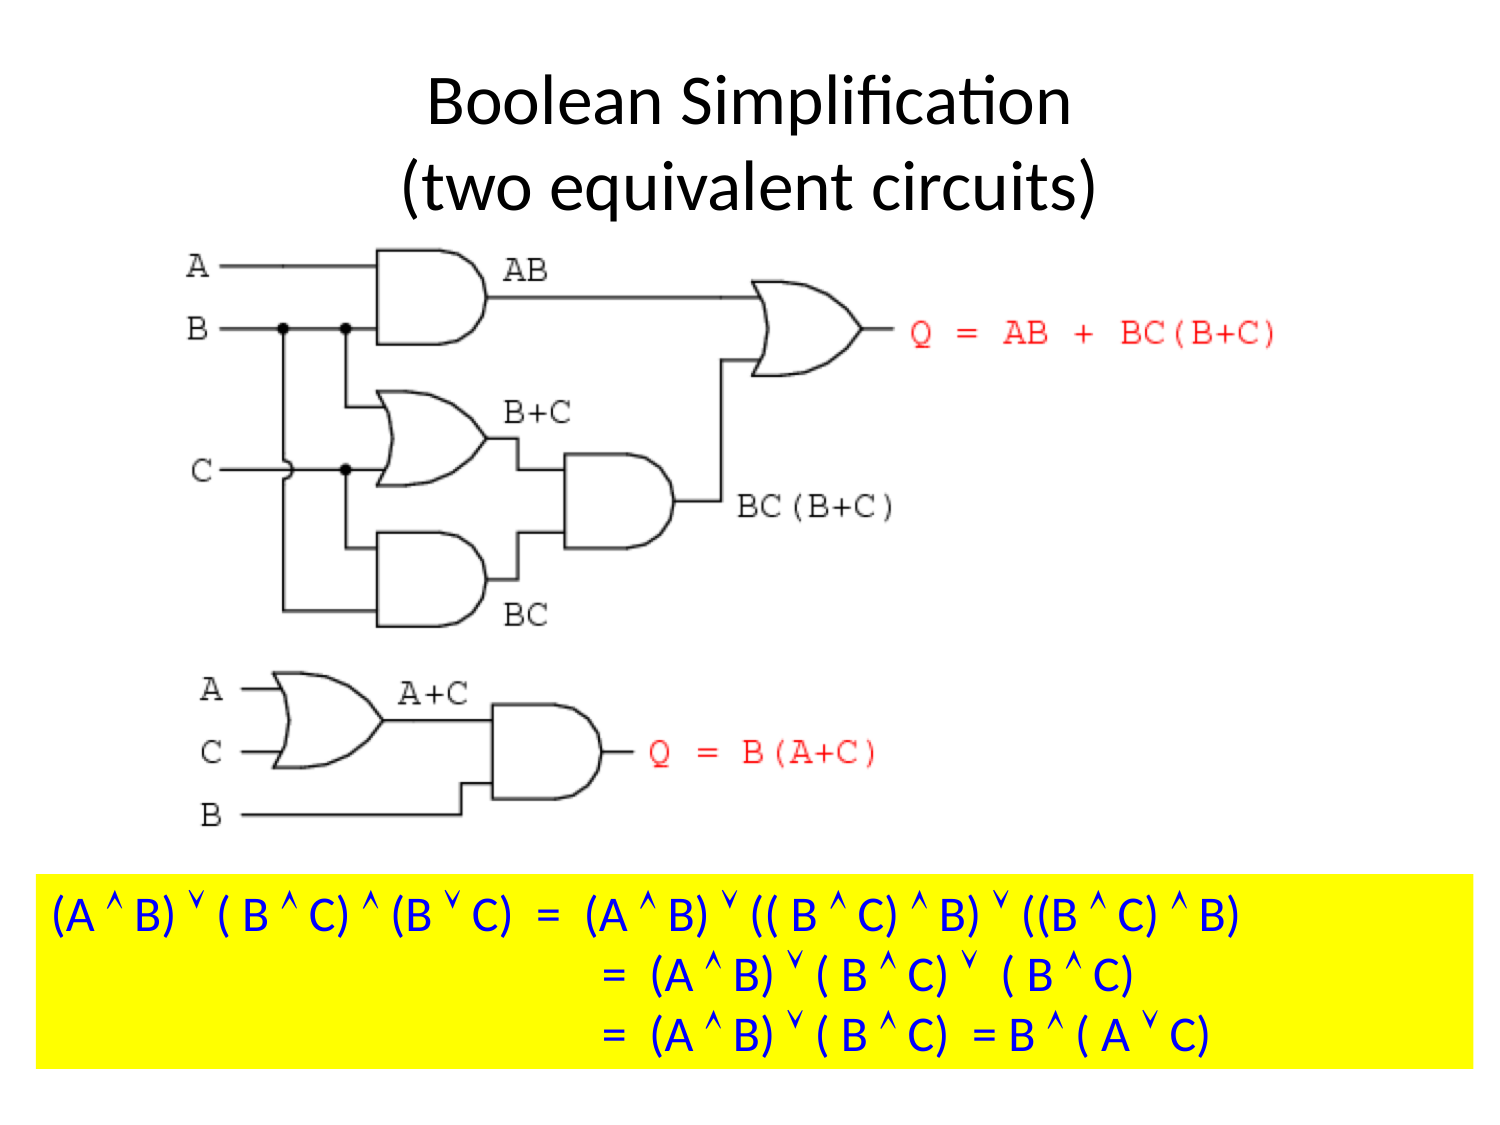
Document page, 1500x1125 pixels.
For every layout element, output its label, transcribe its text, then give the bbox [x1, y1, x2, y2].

text_box (A  B)  ( B  C)  (B  C) = (A  B)  (( B  C)  B)  ((B  C)  B) = (A  B)  ( B  C)  ( B  C) = (A  B)  ( B  C) = B  ( A  C) [35, 874, 1474, 1069]
title Boolean Simplification (two equivalent circuits) [75, 45, 1425, 233]
picture [158, 234, 1293, 846]
